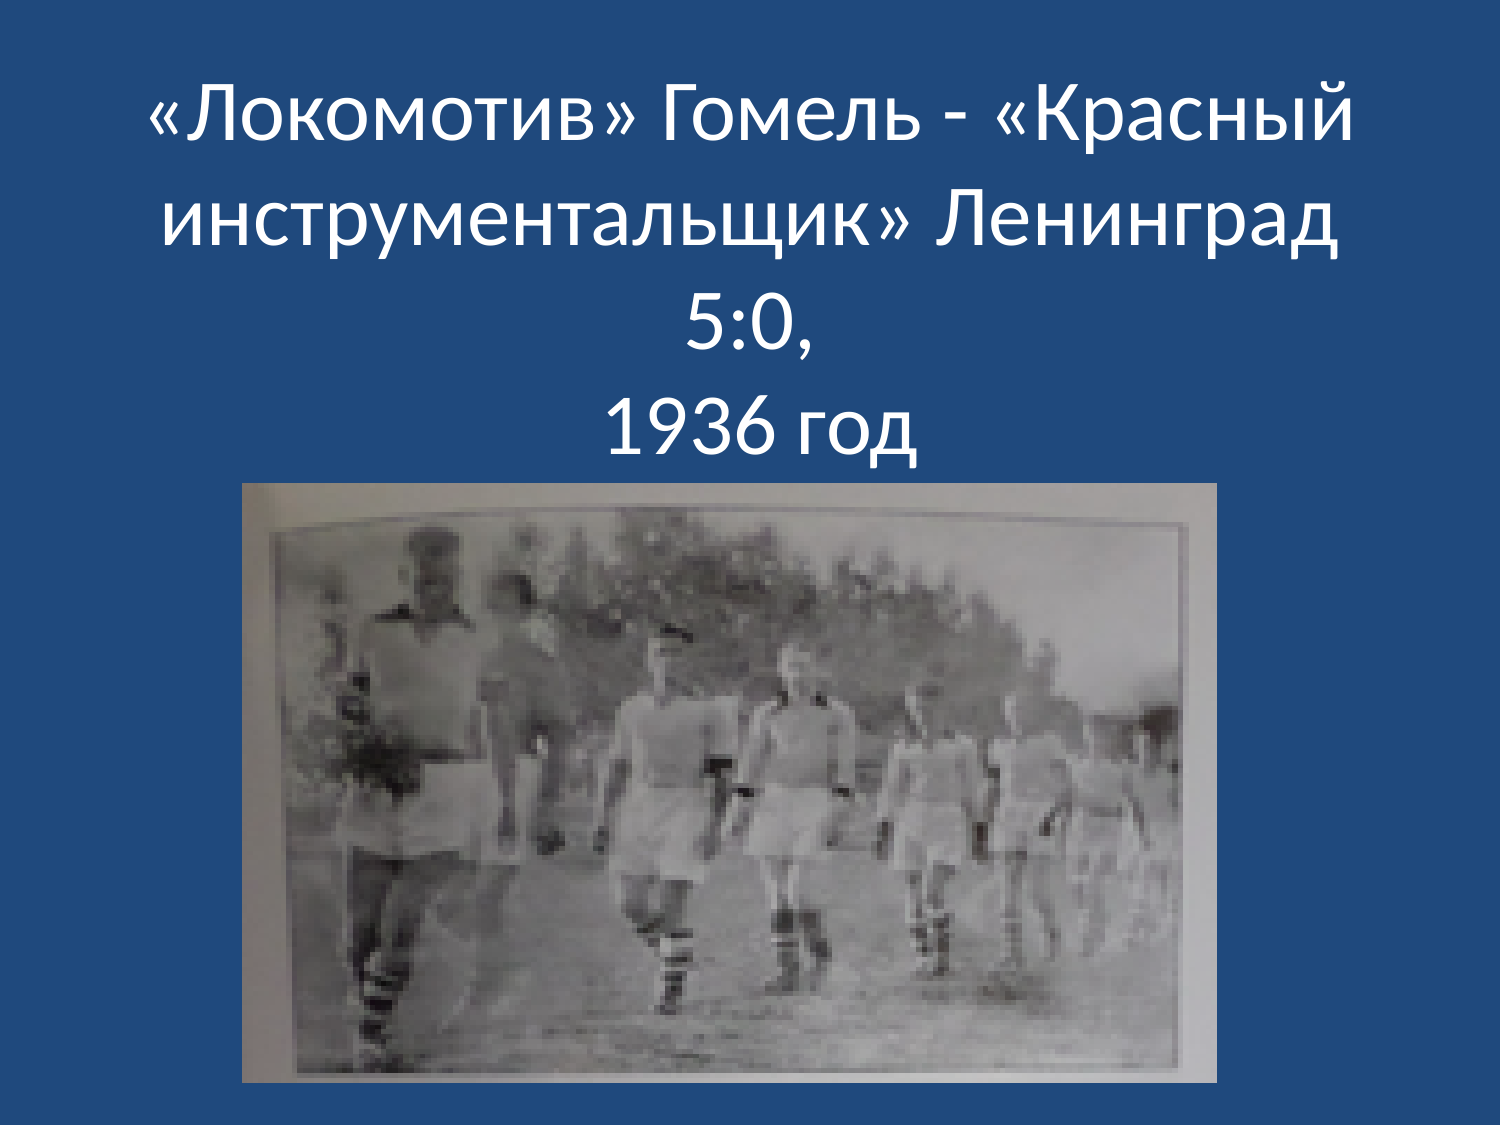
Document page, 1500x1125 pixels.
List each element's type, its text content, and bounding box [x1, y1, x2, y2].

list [241, 479, 1223, 1083]
title «Локомотив» Гомель - «Красный инструментальщик» Ленинград 5:0, 1936 год [75, 45, 1425, 480]
